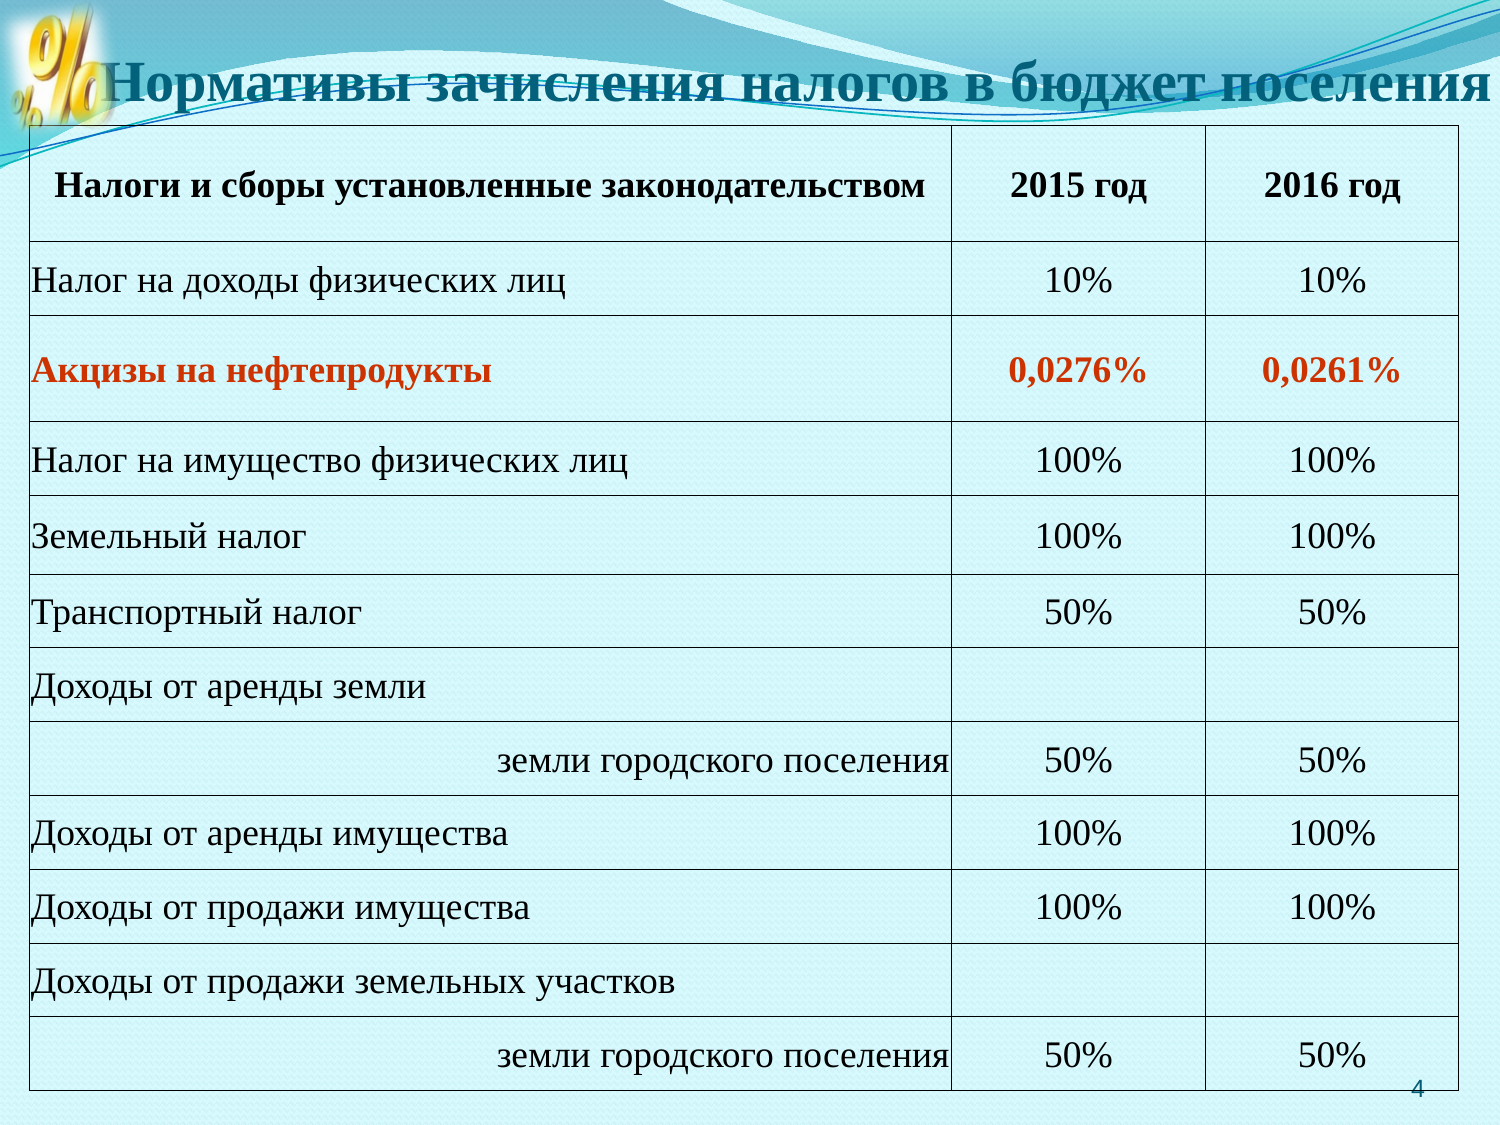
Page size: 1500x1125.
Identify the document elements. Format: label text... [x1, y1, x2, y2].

table_cell Доходы от аренды земли [30, 648, 951, 721]
table_cell 50% [952, 722, 1205, 795]
table_cell Доходы от продажи земельных участков [30, 944, 951, 1016]
table_cell 100% [952, 796, 1205, 869]
table_cell [1206, 944, 1458, 1016]
table_cell [1206, 648, 1458, 721]
table_cell 100% [1206, 496, 1458, 574]
table_cell 0,0276% [952, 316, 1205, 421]
table_cell 100% [952, 870, 1205, 943]
table_header 2016 год [1206, 126, 1458, 241]
table_cell Налог на доходы физических лиц [30, 242, 951, 315]
table_cell 100% [952, 496, 1205, 574]
table_cell [952, 648, 1205, 721]
table_cell 100% [952, 422, 1205, 495]
table_cell Налог на имущество физических лиц [30, 422, 951, 495]
table_cell Транспортный налог [30, 575, 951, 647]
table_cell Акцизы на нефтепродукты [30, 316, 951, 421]
table_cell 50% [1206, 1017, 1458, 1090]
table_cell [952, 944, 1205, 1016]
table_cell 100% [1206, 870, 1458, 943]
table_cell Доходы от продажи имущества [30, 870, 951, 943]
table_cell 0,0261% [1206, 316, 1458, 421]
title Нормативы зачисления налогов в бюджет поселения [128, 0, 1500, 114]
table_cell земли городского поселения [30, 722, 951, 795]
table_cell 50% [952, 575, 1205, 647]
table_cell Доходы от аренды имущества [30, 796, 951, 869]
table_cell 50% [952, 1017, 1205, 1090]
slide_number 4 [1299, 1091, 1425, 1103]
table_cell 10% [952, 242, 1205, 315]
picture [0, 0, 124, 143]
table_cell 10% [1206, 242, 1458, 315]
table_cell 50% [1206, 722, 1458, 795]
table_header Налоги и сборы установленные законодательством [30, 126, 951, 241]
table_cell 100% [1206, 422, 1458, 495]
table_cell Земельный налог [30, 496, 951, 574]
table_cell земли городского поселения [30, 1017, 951, 1090]
table_header 2015 год [952, 126, 1205, 241]
table_cell 50% [1206, 575, 1458, 647]
table_cell 100% [1206, 796, 1458, 869]
